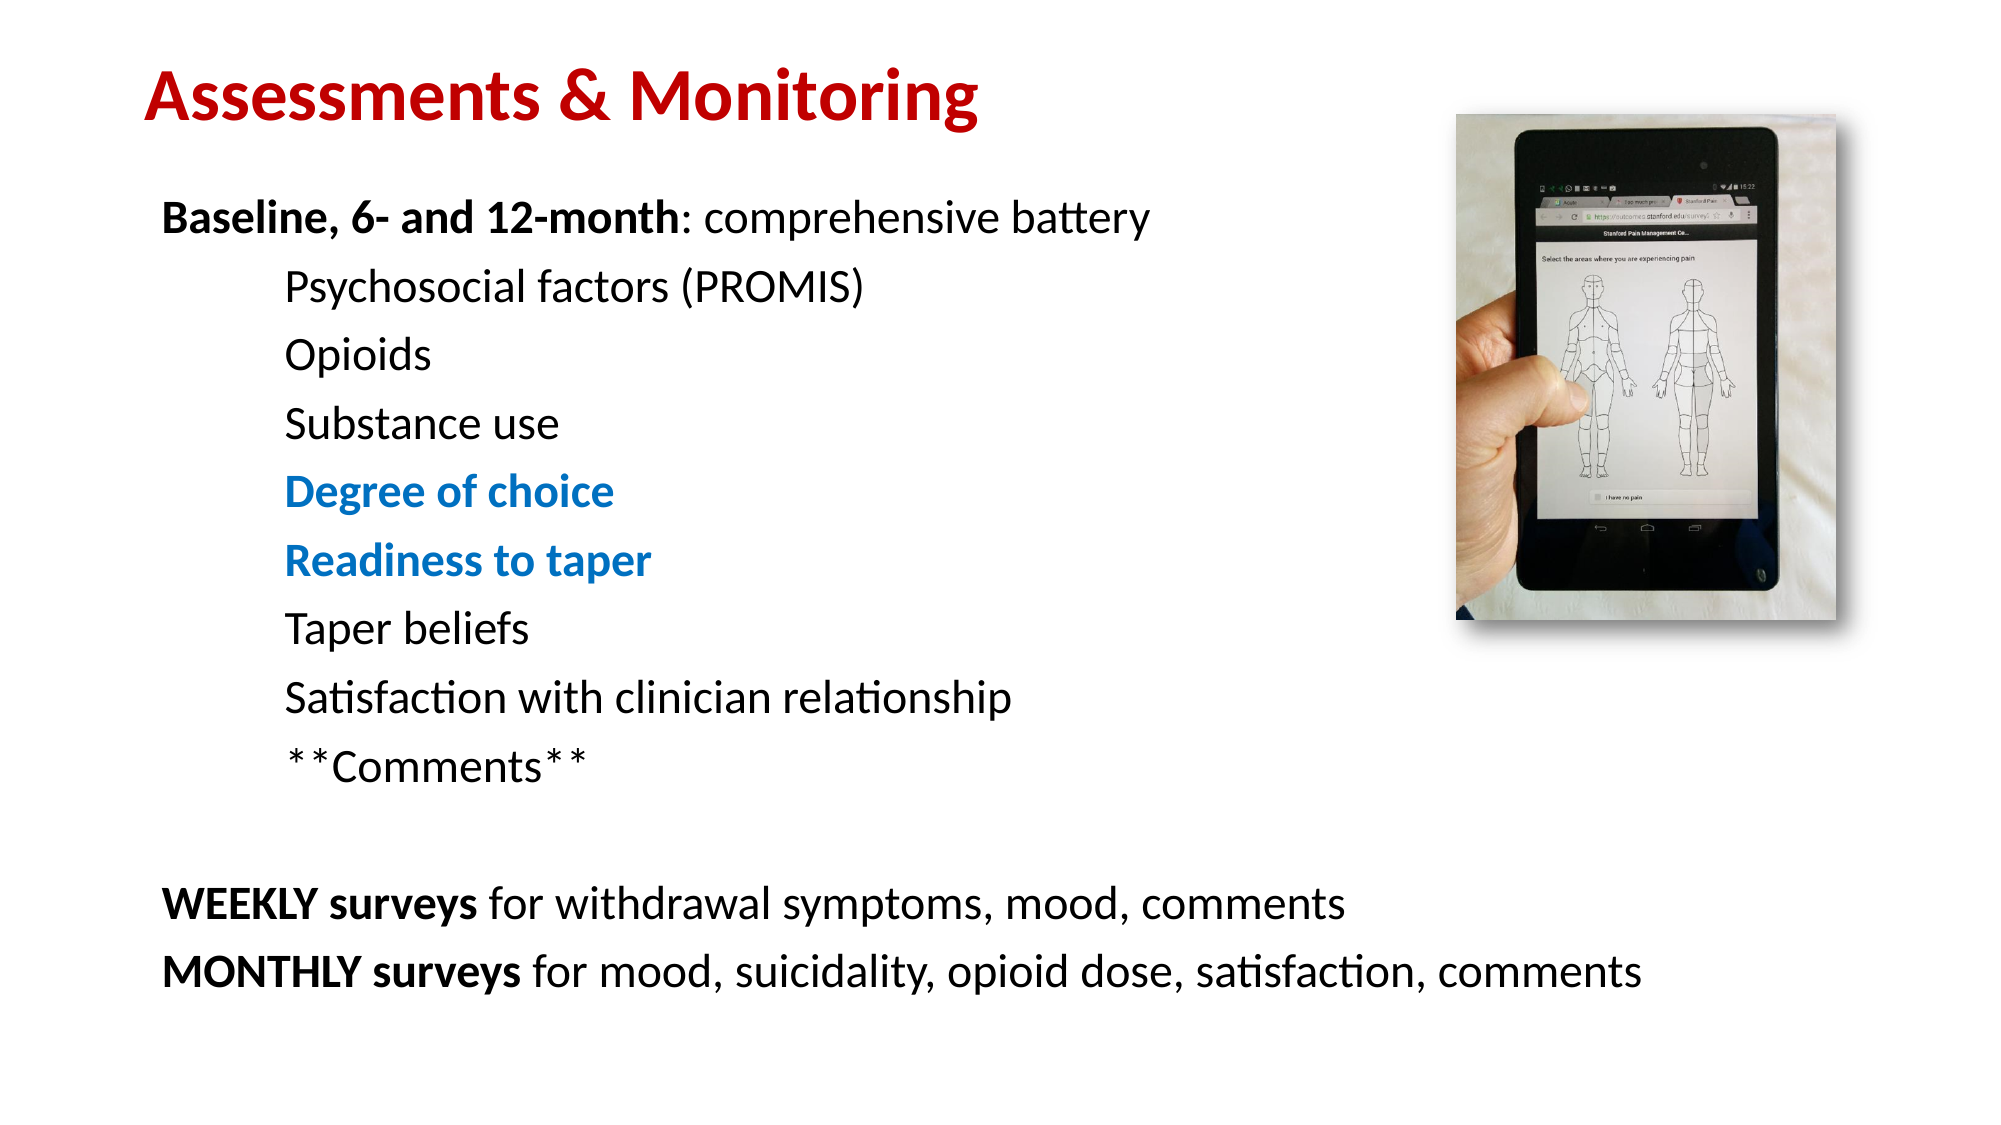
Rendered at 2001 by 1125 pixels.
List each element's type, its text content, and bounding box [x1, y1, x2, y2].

list Baseline, 6- and 12-month: comprehensive battery Psychosocial factors (PROMIS) Opioids Substance use Degree of choice Readiness to taper Taper beliefs Satisfaction with clinician relationship **Comments** WEEKLY surveys for withdrawal symptoms, mood, comments MONTHLY surveys for mood, suicidality, opioid dose, satisfaction, comments [146, 184, 1942, 1007]
title Assessments & Monitoring [129, 37, 1816, 145]
picture [1433, 91, 1882, 666]
